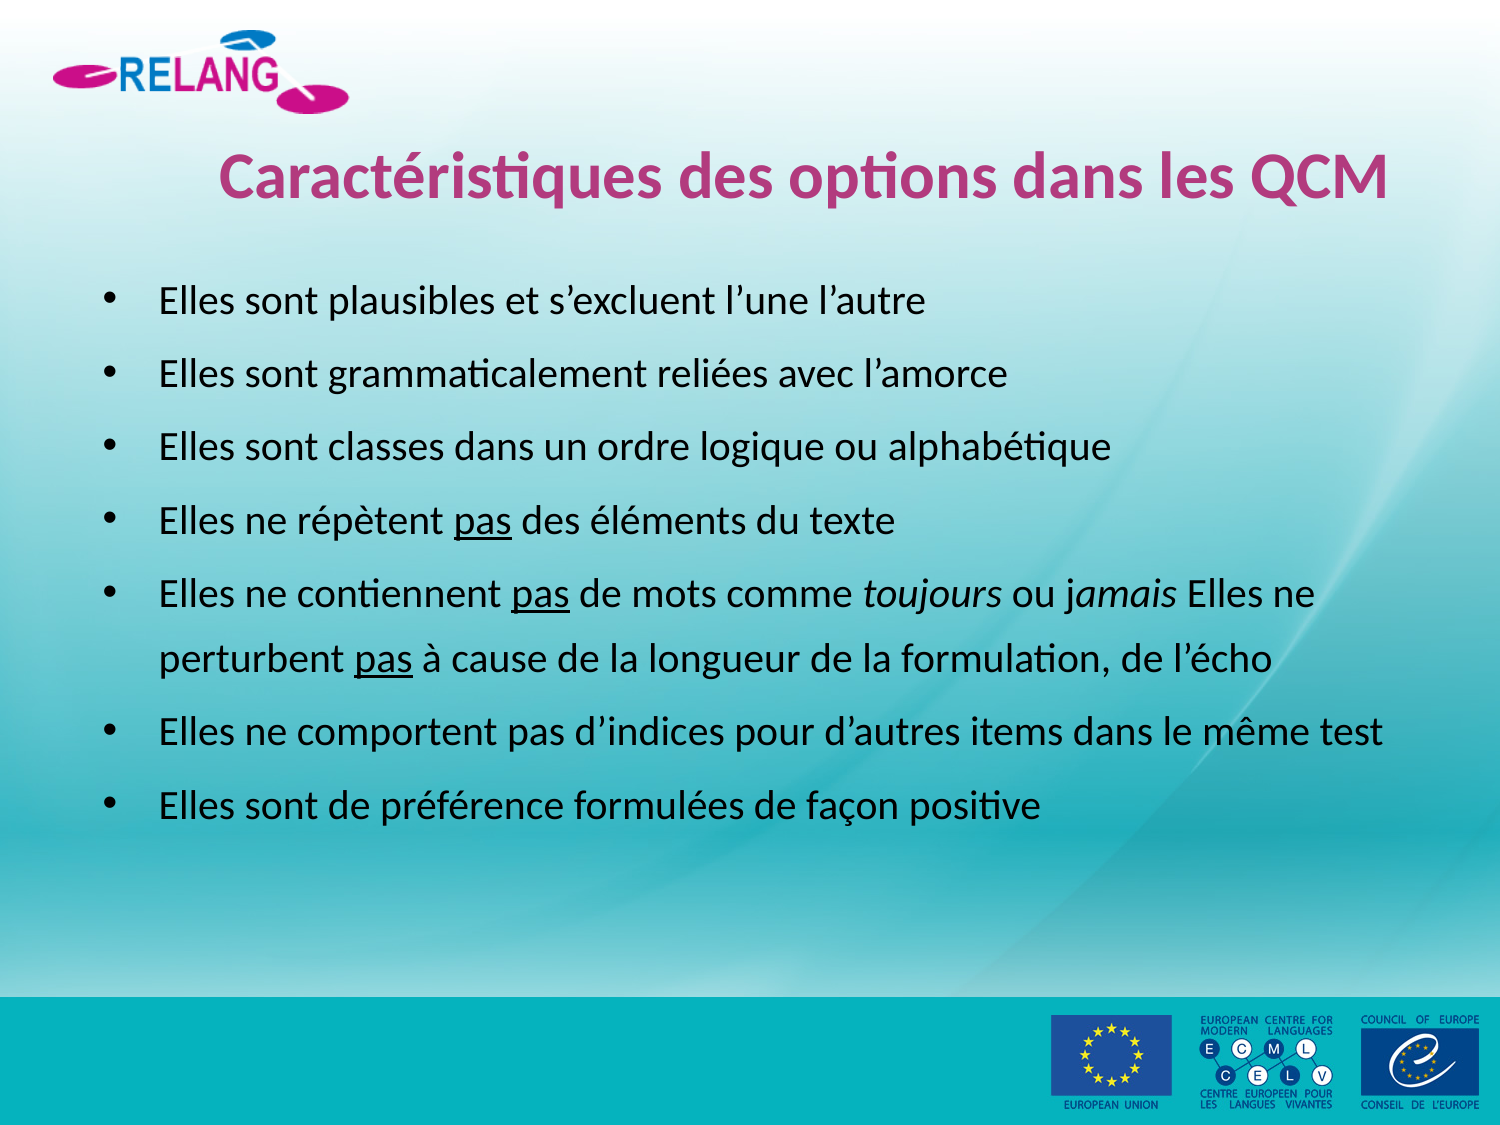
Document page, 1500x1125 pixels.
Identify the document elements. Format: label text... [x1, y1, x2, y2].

picture [0, 0, 1500, 1125]
title Caractéristiques des options dans les QCM [162, 125, 1463, 220]
list Elles sont plausibles et s’excluent l’une l’autre Elles sont grammaticalement reliées avec l’amorce Elles sont classes dans un ordre logique ou alphabétique Elles ne répètent pas des éléments du texte Elles ne contiennent pas de mots comme toujours ou jamais Elles ne perturbent pas à cause de la longueur de la formulation, de l’écho Elles ne comportent pas d’indices pour d’autres items dans le même test Elles sont de préférence formulées de façon positive [87, 249, 1463, 863]
